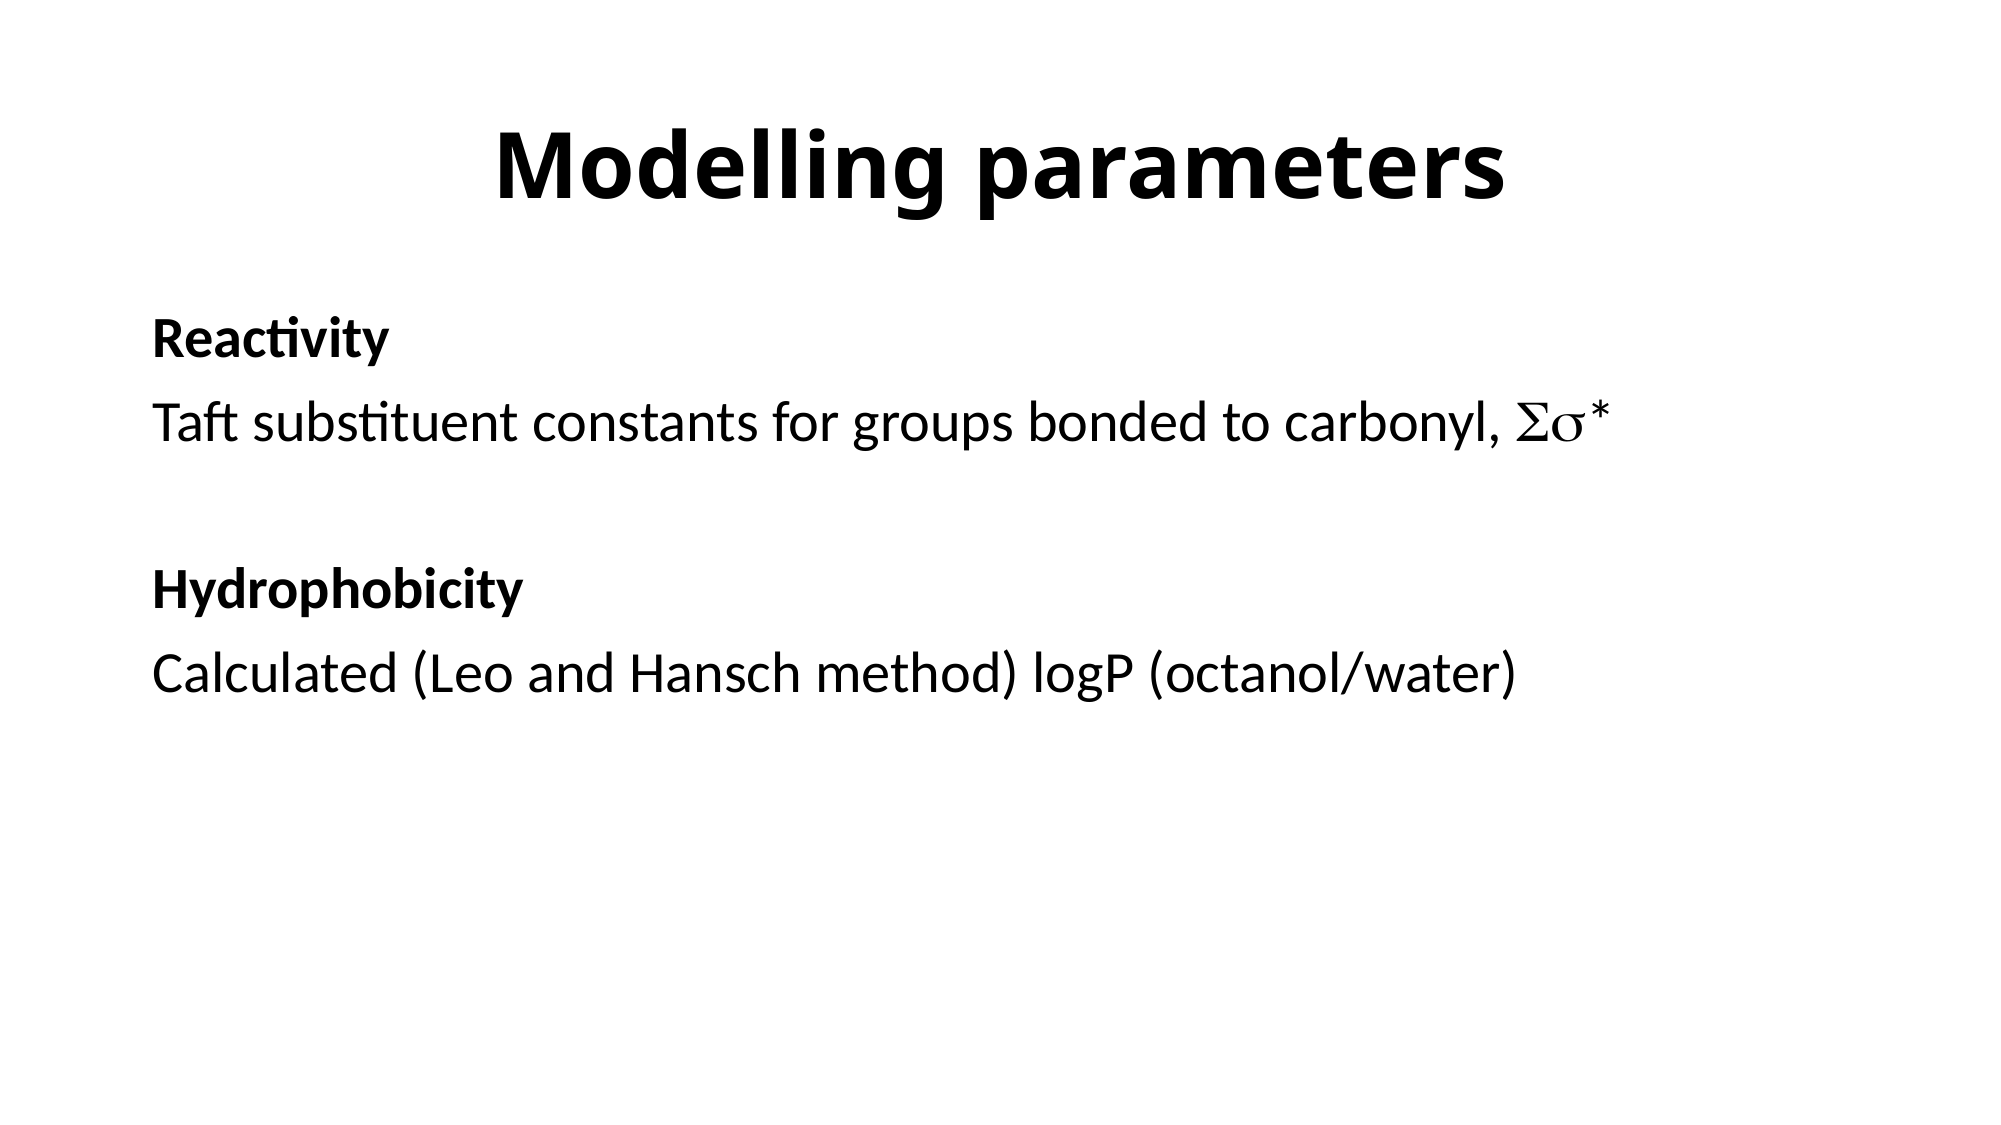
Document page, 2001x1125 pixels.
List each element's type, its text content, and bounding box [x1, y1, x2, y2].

title Modelling parameters [137, 59, 1863, 278]
list Reactivity Taft substituent constants for groups bonded to carbonyl, Ss* Hydrophobicity Calculated (Leo and Hansch method) logP (octanol/water) [137, 299, 1863, 1014]
